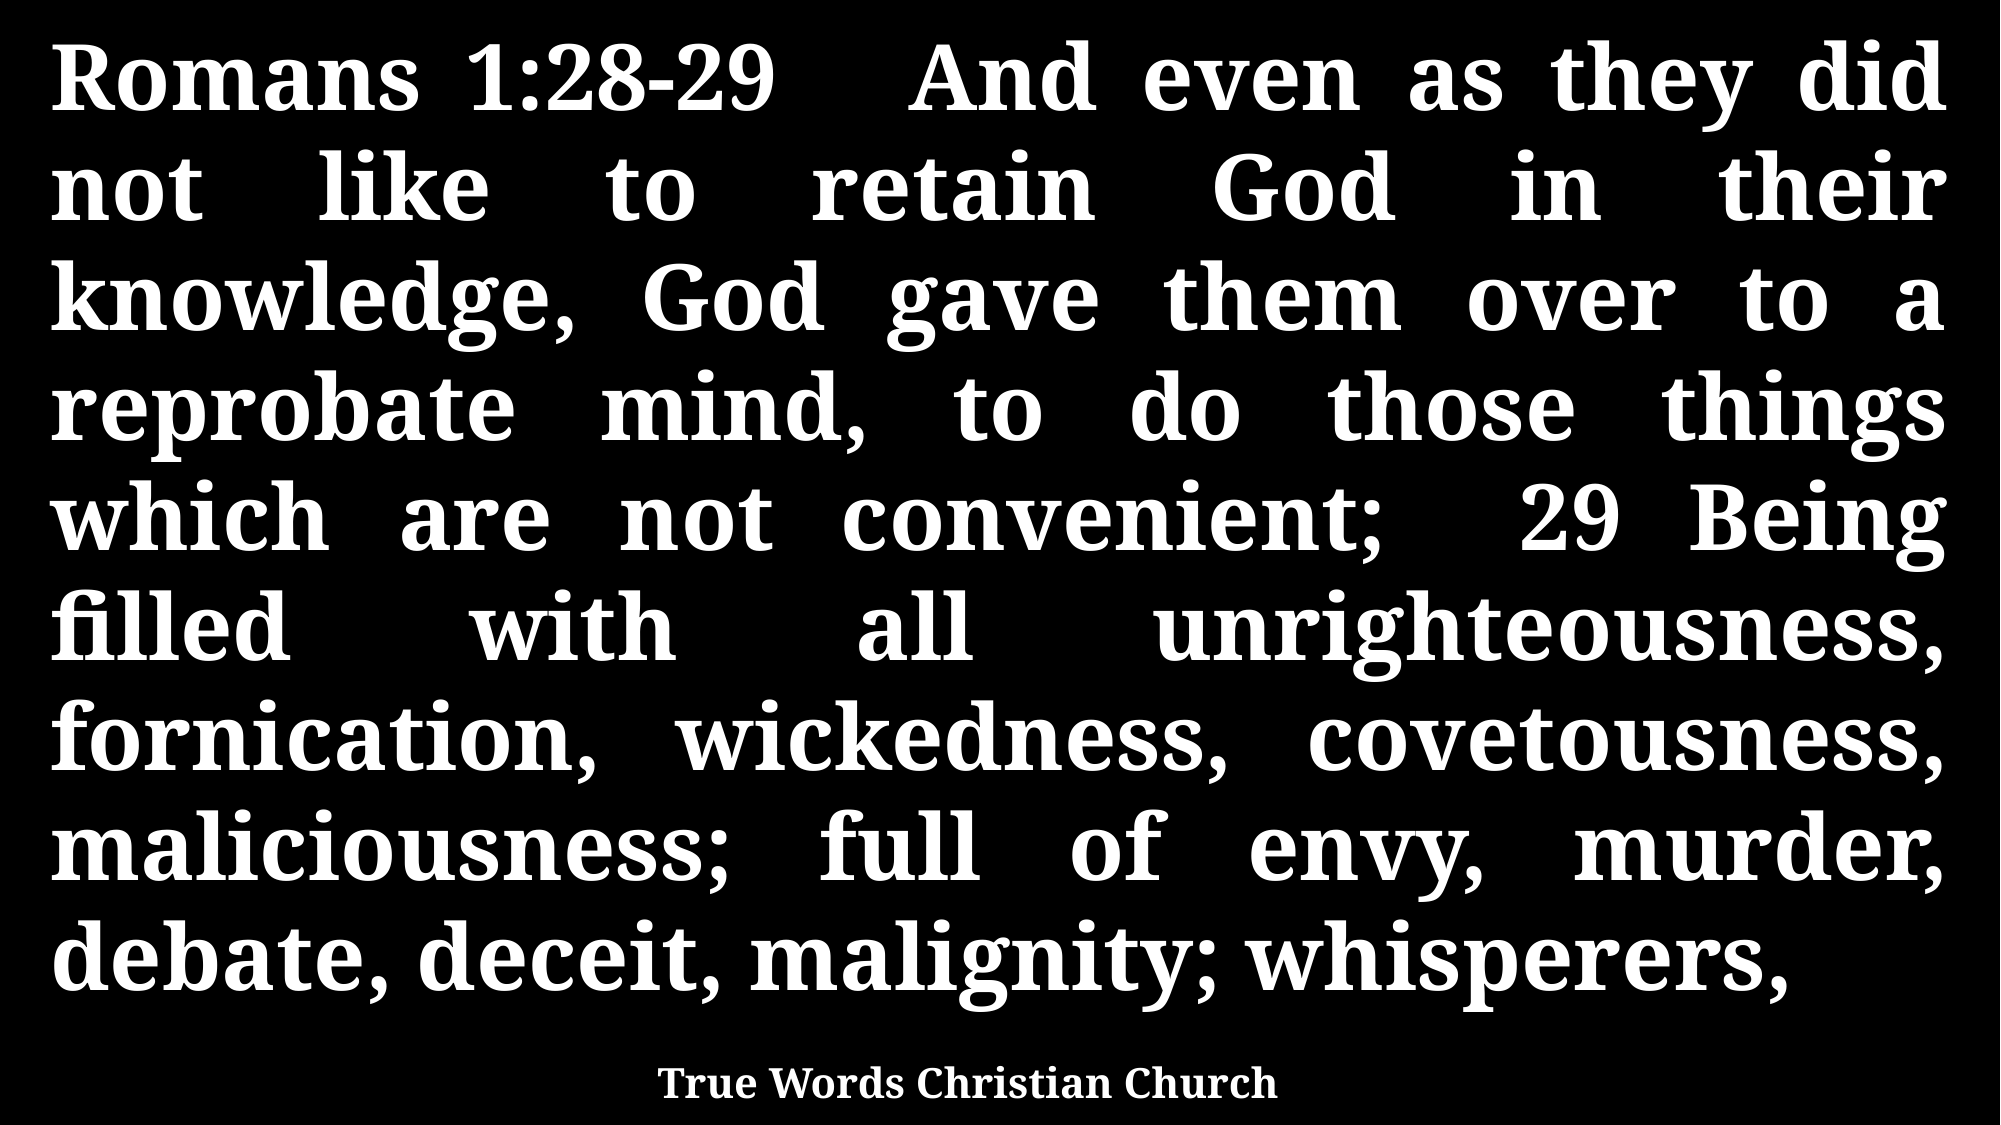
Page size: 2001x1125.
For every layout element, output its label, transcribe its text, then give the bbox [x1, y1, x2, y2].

text_box Romans 1:28-29 And even as they did not like to retain God in their knowledge, God gave them over to a reprobate mind, to do those things which are not convenient; 29 Being filled with all unrighteousness, fornication, wickedness, covetousness, maliciousness; full of envy, murder, debate, deceit, malignity; whisperers, [35, 11, 1965, 1016]
text_box True Words Christian Church [642, 1049, 1294, 1114]
